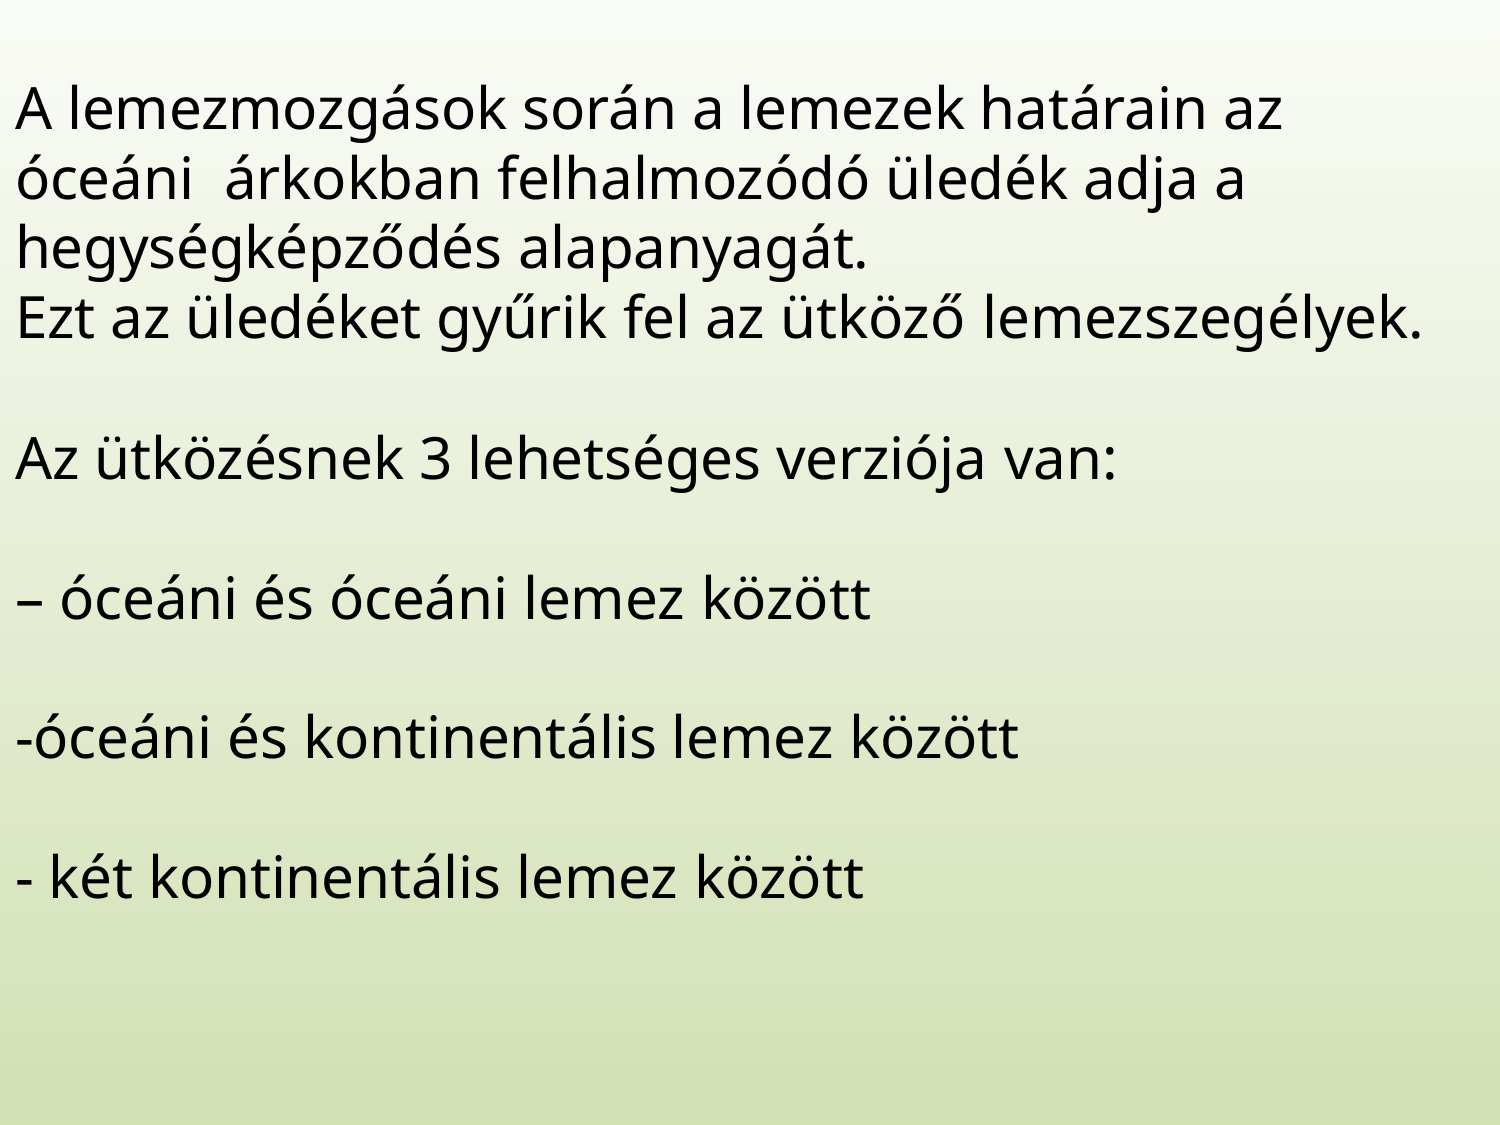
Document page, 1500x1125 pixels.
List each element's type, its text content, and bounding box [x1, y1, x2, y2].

text_box A lemezmozgások során a lemezek határain az óceáni árkokban felhalmozódó üledék adja a hegységképződés alapanyagát. Ezt az üledéket gyűrik fel az ütköző lemezszegélyek. Az ütközésnek 3 lehetséges verziója van: – óceáni és óceáni lemez között -óceáni és kontinentális lemez között - két kontinentális lemez között [12, 68, 1457, 911]
